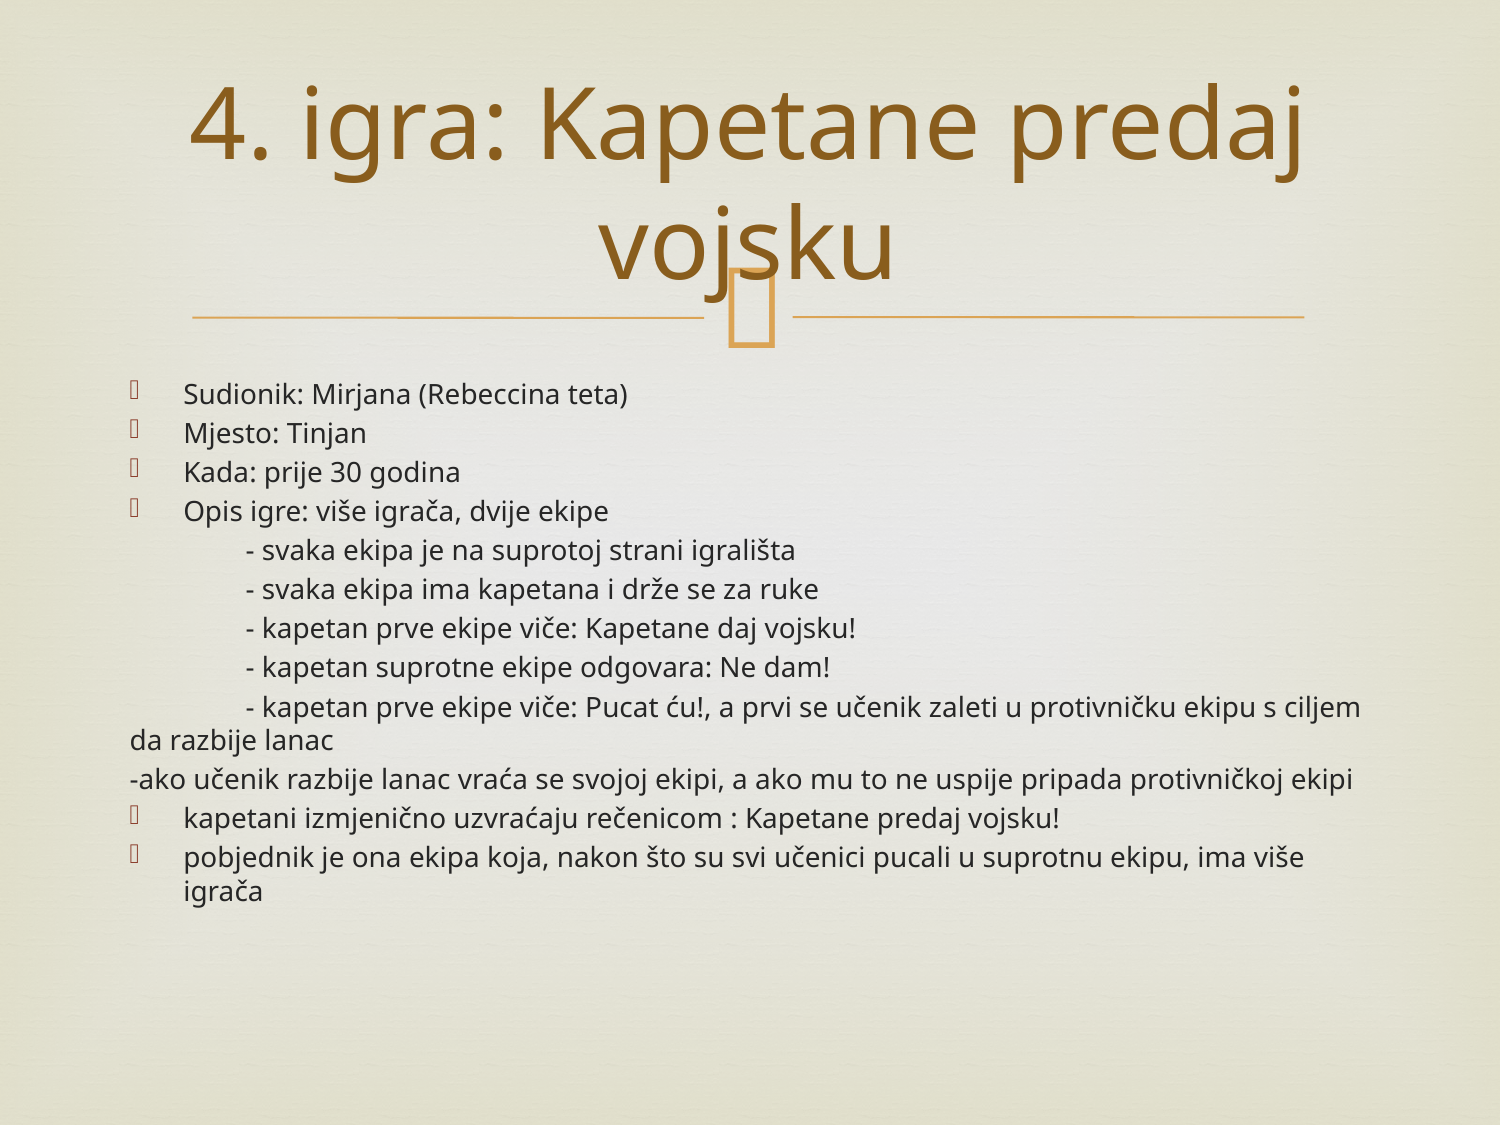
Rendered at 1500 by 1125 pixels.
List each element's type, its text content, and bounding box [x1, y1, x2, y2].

title 4. igra: Kapetane predaj vojsku [112, 93, 1386, 267]
list Sudionik: Mirjana (Rebeccina teta) Mjesto: Tinjan Kada: prije 30 godina Opis igre: više igrača, dvije ekipe - svaka ekipa je na suprotoj strani igrališta - svaka ekipa ima kapetana i drže se za ruke - kapetan prve ekipe viče: Kapetane daj vojsku! - kapetan suprotne ekipe odgovara: Ne dam! - kapetan prve ekipe viče: Pucat ću!, a prvi se učenik zaleti u protivničku ekipu s ciljem da razbije lanac -ako učenik razbije lanac vraća se svojoj ekipi, a ako mu to ne uspije pripada protivničkoj ekipi kapetani izmjenično uzvraćaju rečenicom : Kapetane predaj vojsku! pobjednik je ona ekipa koja, nakon što su svi učenici pucali u suprotnu ekipu, ima više igrača [114, 368, 1386, 1005]
